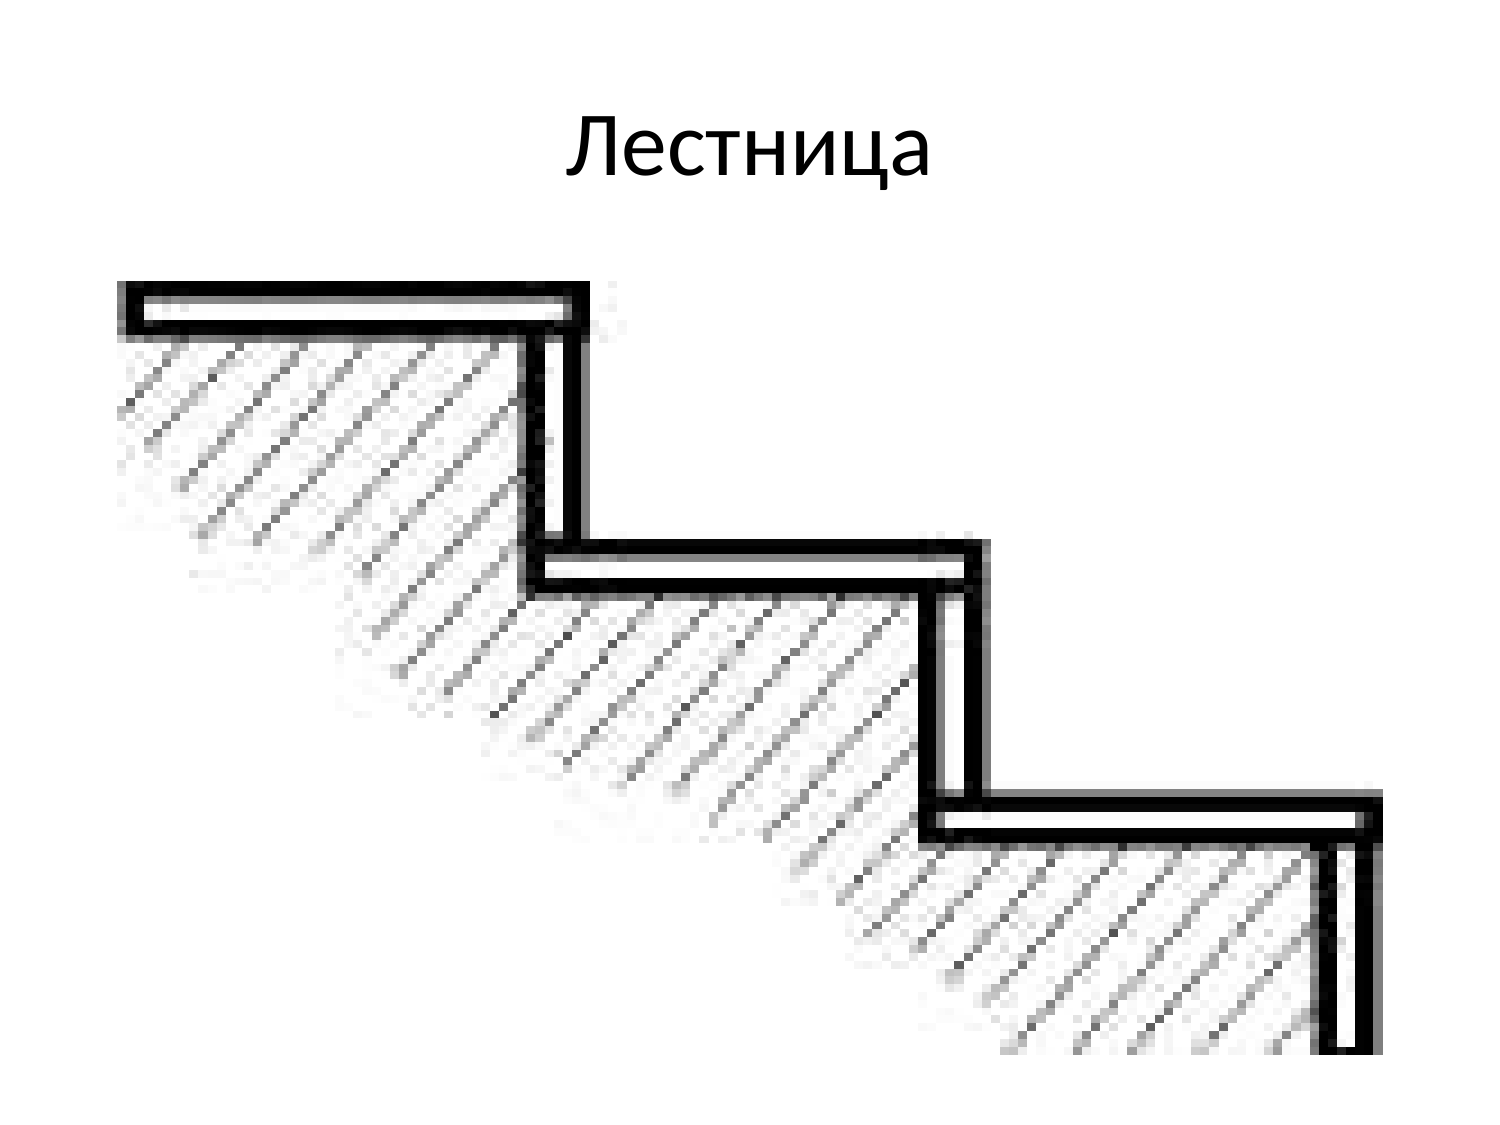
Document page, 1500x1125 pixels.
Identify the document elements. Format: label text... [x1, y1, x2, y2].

picture [116, 280, 1383, 1055]
title Лестница [75, 45, 1425, 233]
